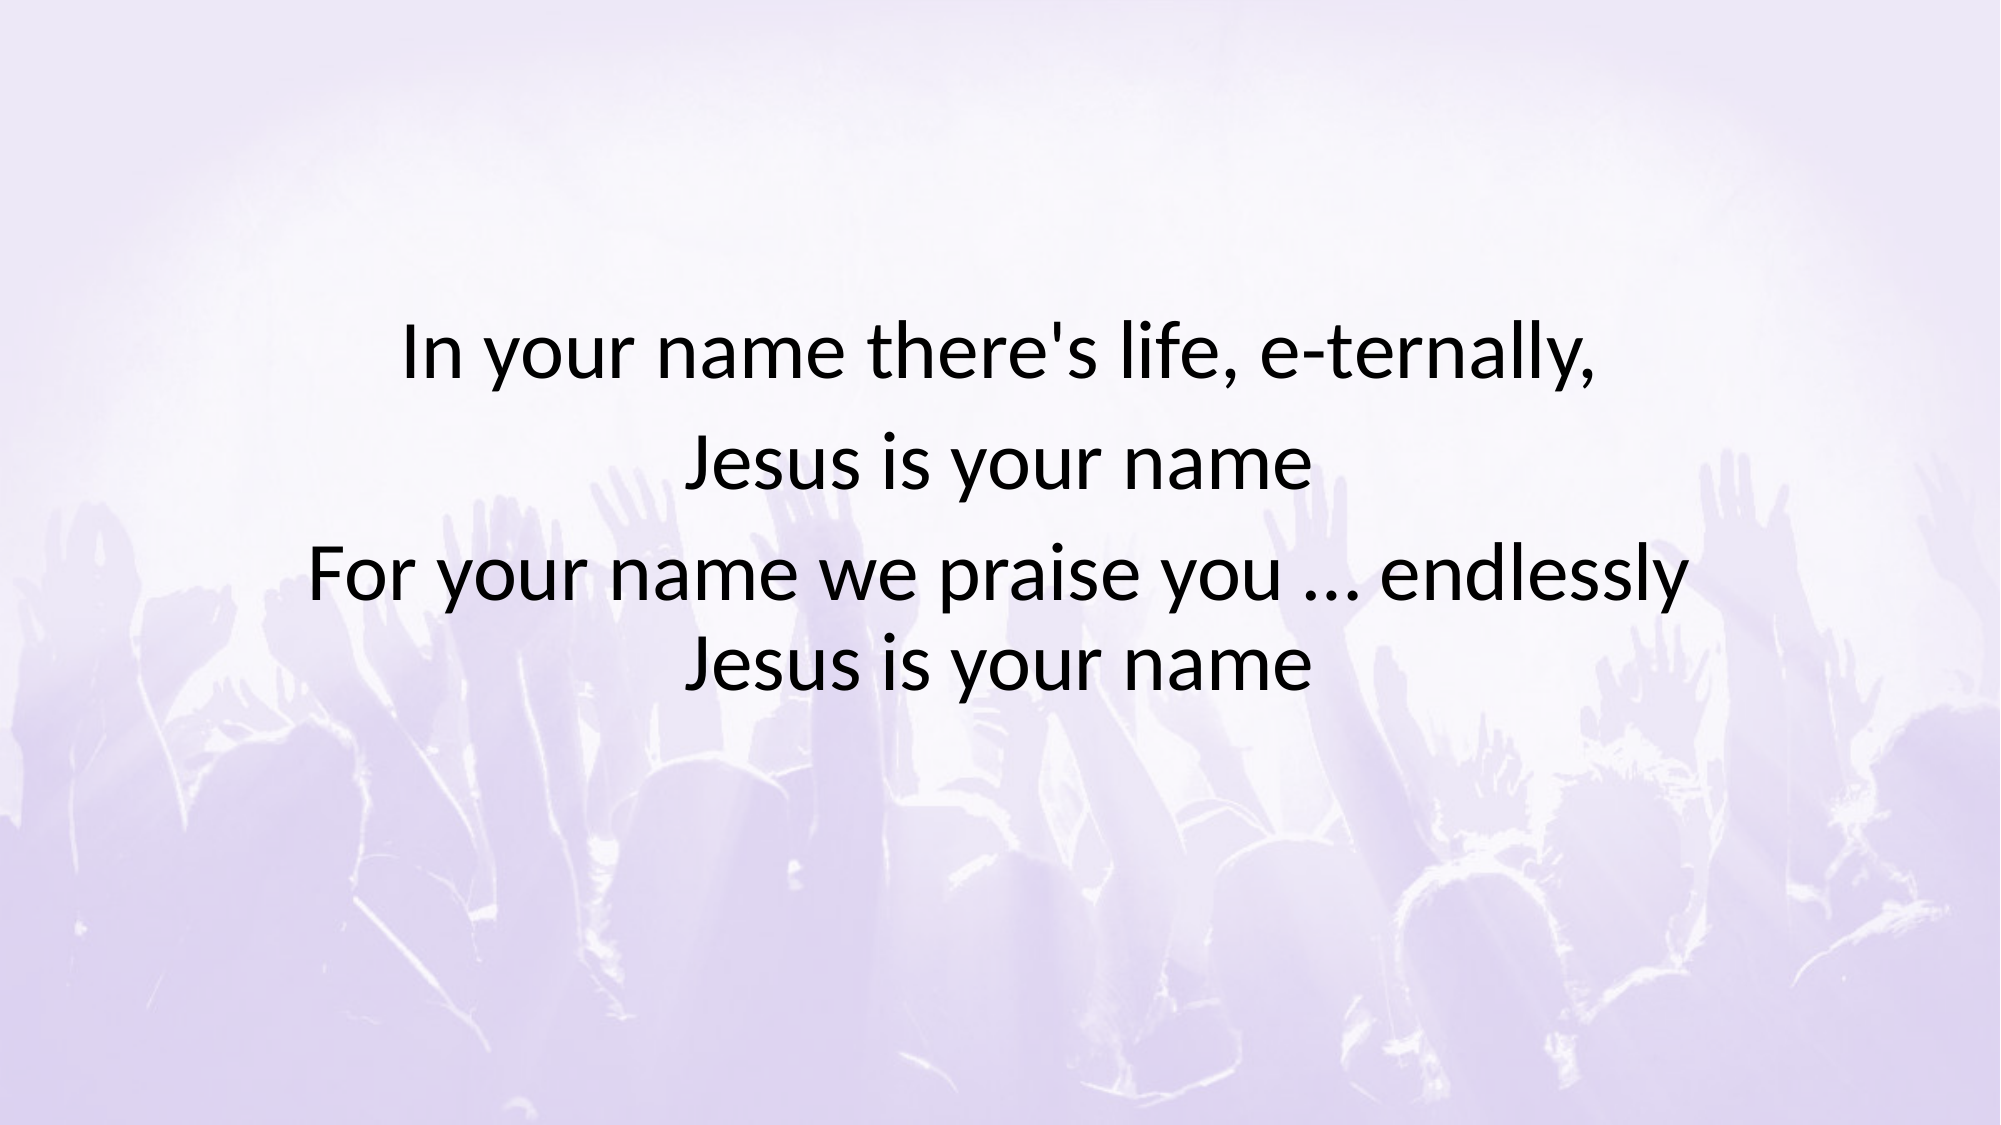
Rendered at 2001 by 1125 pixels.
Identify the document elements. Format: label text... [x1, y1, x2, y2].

list In your name there's life, e-ternally, Jesus is your name For your name we praise you … endlessly Jesus is your name [137, 299, 1863, 1014]
